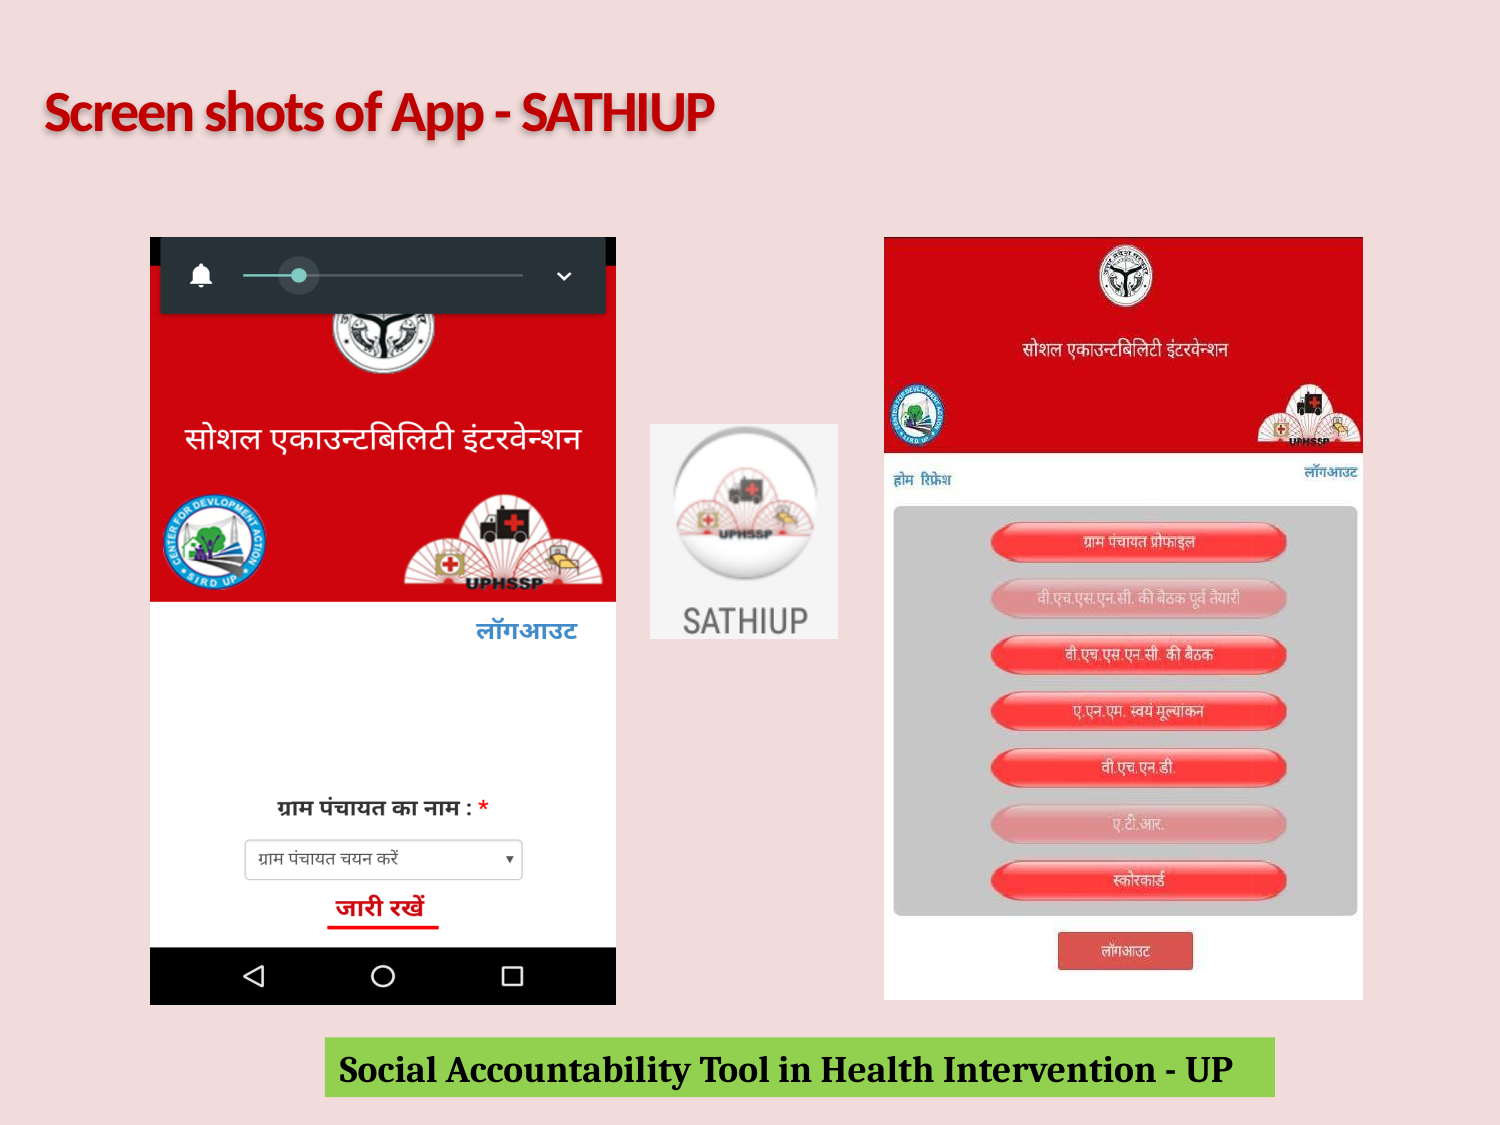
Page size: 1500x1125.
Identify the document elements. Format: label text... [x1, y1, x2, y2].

title Screen shots of App - SATHIUP [29, 66, 1459, 149]
text_box Social Accountability Tool in Health Intervention - UP [324, 1037, 1275, 1098]
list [149, 237, 616, 1006]
picture [649, 424, 838, 639]
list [884, 237, 1363, 1001]
